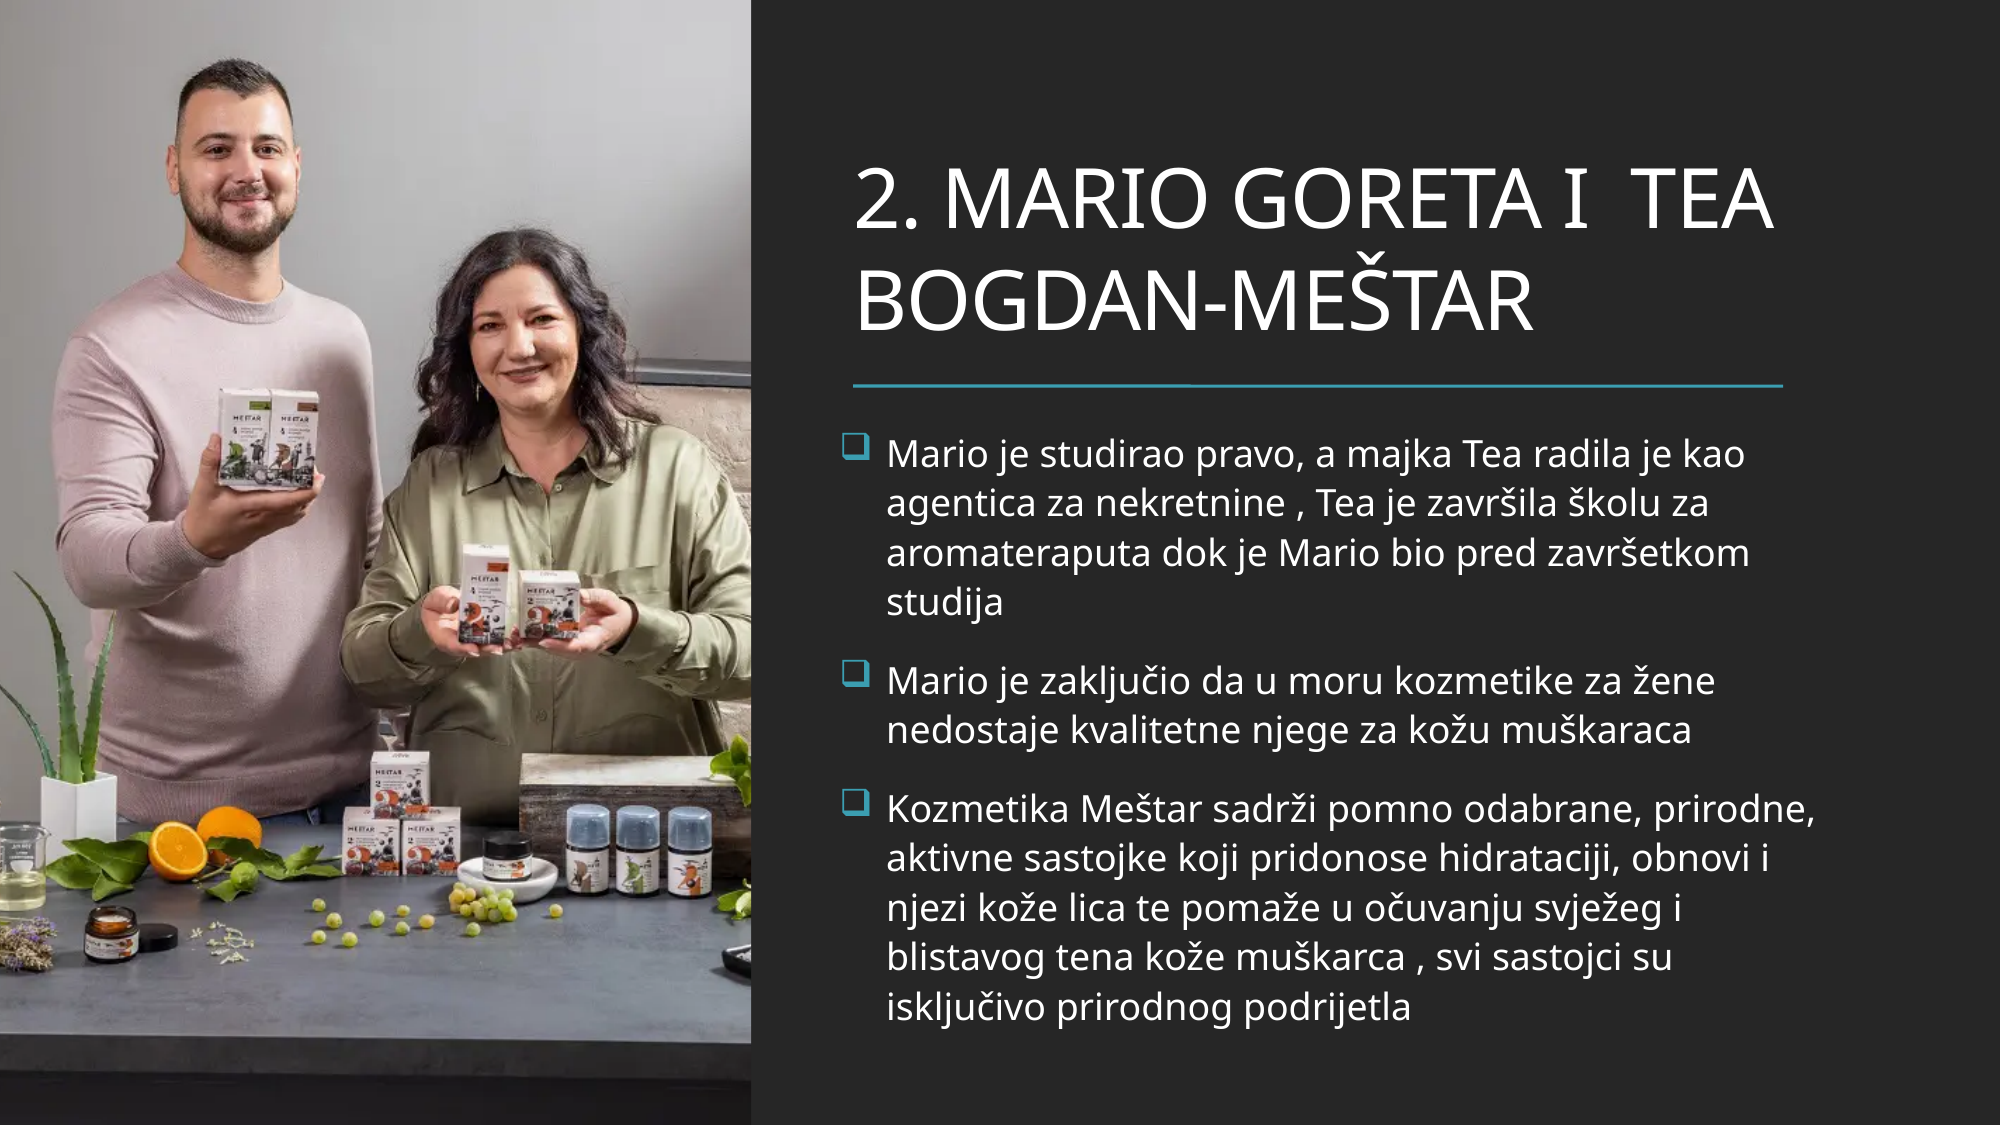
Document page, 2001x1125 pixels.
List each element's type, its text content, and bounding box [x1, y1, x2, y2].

text_box Mario je studirao pravo, a majka Tea radila je kao agentica za nekretnine , Tea je završila školu za aromateraputa dok je Mario bio pred završetkom studija Mario je zaključio da u moru kozmetike za žene nedostaje kvalitetne njege za kožu muškaraca Kozmetika Meštar sadrži pomno odabrane, prirodne, aktivne sastojke koji pridonose hidrataciji, obnovi i njezi kože lica te pomaže u očuvanju svježeg i blistavog tena kože muškarca , svi sastojci su isključivo prirodnog podrijetla [839, 417, 1820, 966]
text_box 2. MARIO GORETA I TEA BOGDAN-MEŠTAR [839, 84, 1820, 358]
text_box [753, 0, 2000, 1125]
picture [0, 0, 752, 1125]
